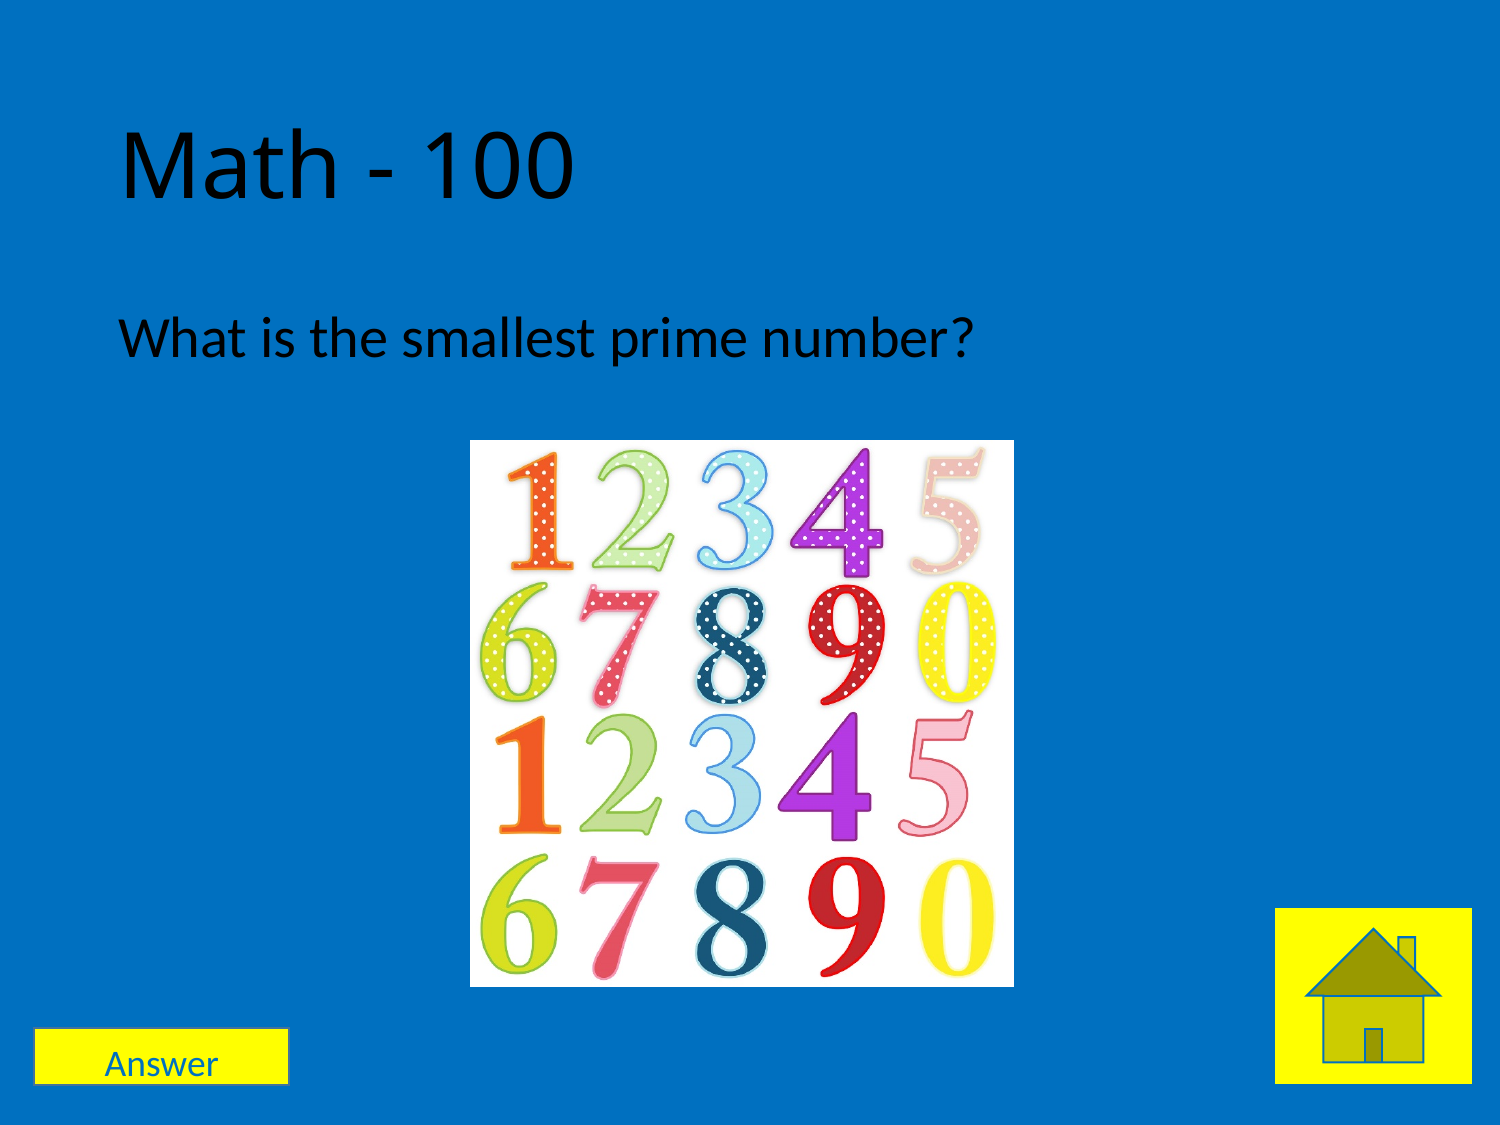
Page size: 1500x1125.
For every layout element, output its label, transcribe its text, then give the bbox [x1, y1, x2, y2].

title Math - 100 [103, 59, 1397, 278]
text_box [34, 1028, 290, 1092]
text_box [1273, 906, 1474, 1086]
list What is the smallest prime number? [103, 299, 1397, 1014]
picture [470, 440, 1015, 987]
